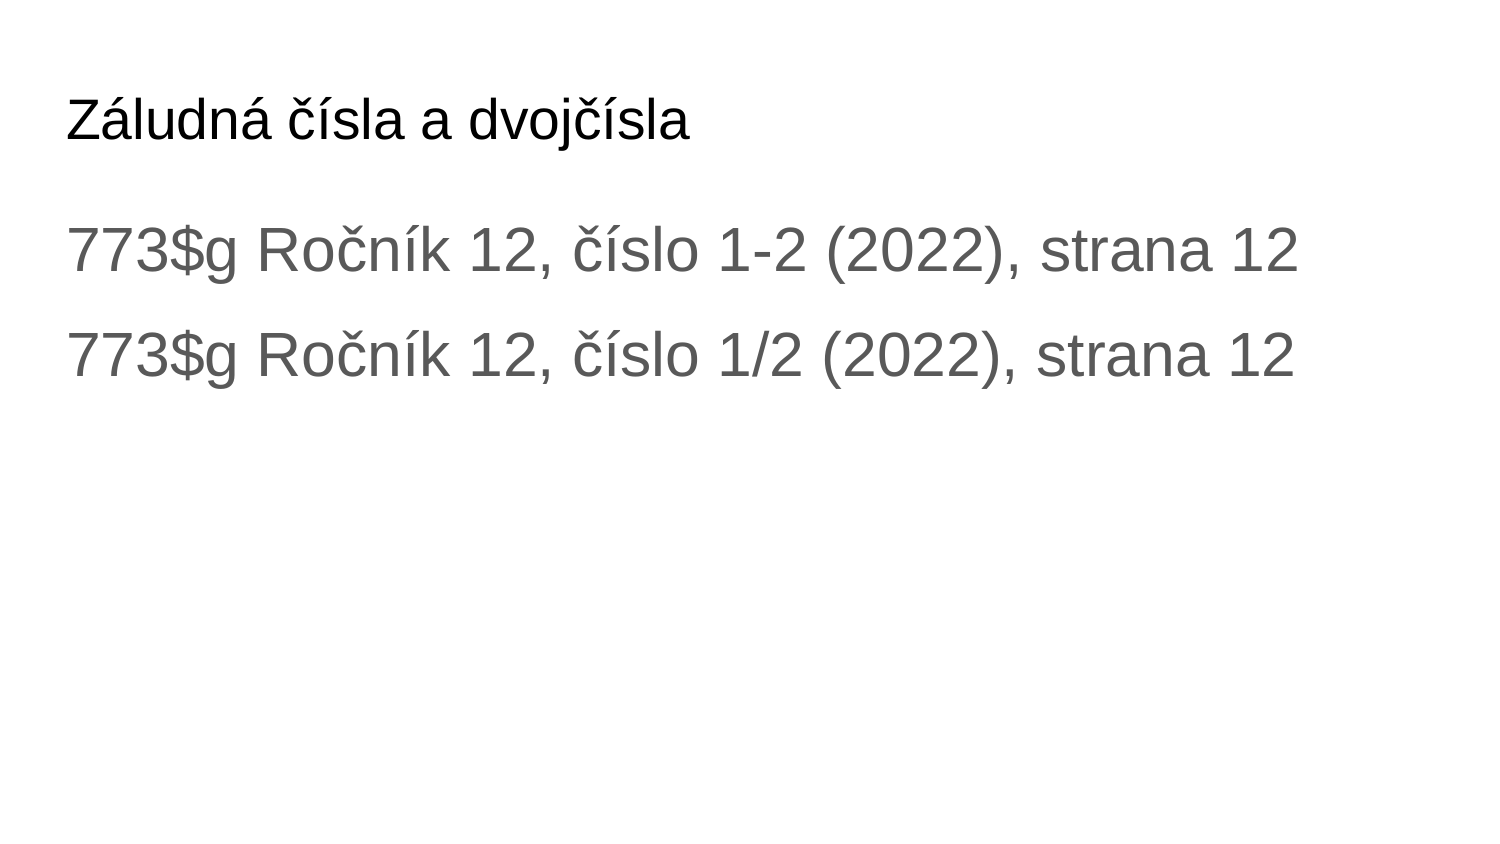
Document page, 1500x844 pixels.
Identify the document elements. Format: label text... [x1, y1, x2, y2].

title Záludná čísla a dvojčísla [51, 72, 1449, 167]
list 773$g Ročník 12, číslo 1-2 (2022), strana 12 773$g Ročník 12, číslo 1/2 (2022), strana 12 [51, 189, 1449, 750]
